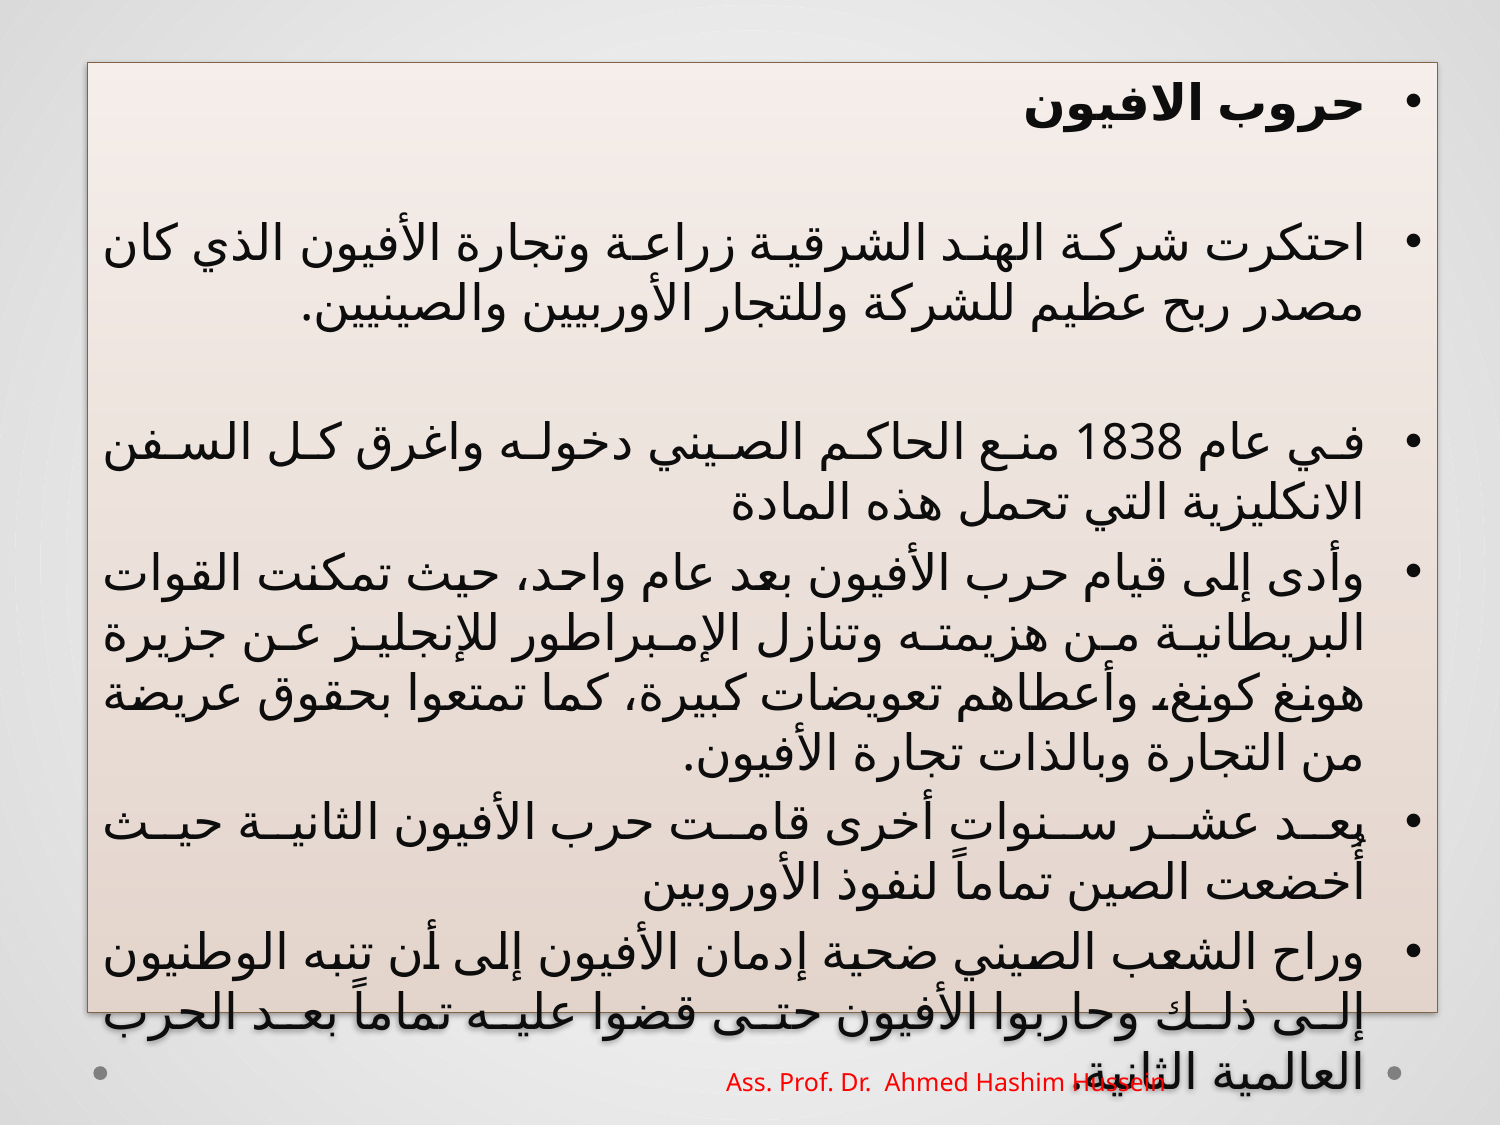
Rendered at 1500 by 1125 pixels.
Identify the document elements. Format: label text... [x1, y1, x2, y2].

footer Ass. Prof. Dr. Ahmed Hashim Hussein [718, 1051, 1338, 1112]
list حروب الافيون احتكرت شركة الهند الشرقية زراعة وتجارة الأفيون الذي كان مصدر ربح عظيم للشركة وللتجار الأوربيين والصينيين. في عام 1838 منع الحاكم الصيني دخوله واغرق كل السفن الانكليزية التي تحمل هذه المادة وأدى إلى قيام حرب الأفيون بعد عام واحد، حيث تمكنت القوات البريطانية من هزيمته وتنازل الإمبراطور للإنجليز عن جزيرة هونغ كونغ، وأعطاهم تعويضات كبيرة، كما تمتعوا بحقوق عريضة من التجارة وبالذات تجارة الأفيون. بعد عشر سنوات أخرى قامت حرب الأفيون الثانية حيث أُخضعت الصين تماماً لنفوذ الأوروبين وراح الشعب الصيني ضحية إدمان الأفيون إلى أن تنبه الوطنيون إلى ذلك وحاربوا الأفيون حتى قضوا عليه تماماً بعد الحرب العالمية الثانية. [87, 62, 1438, 1013]
